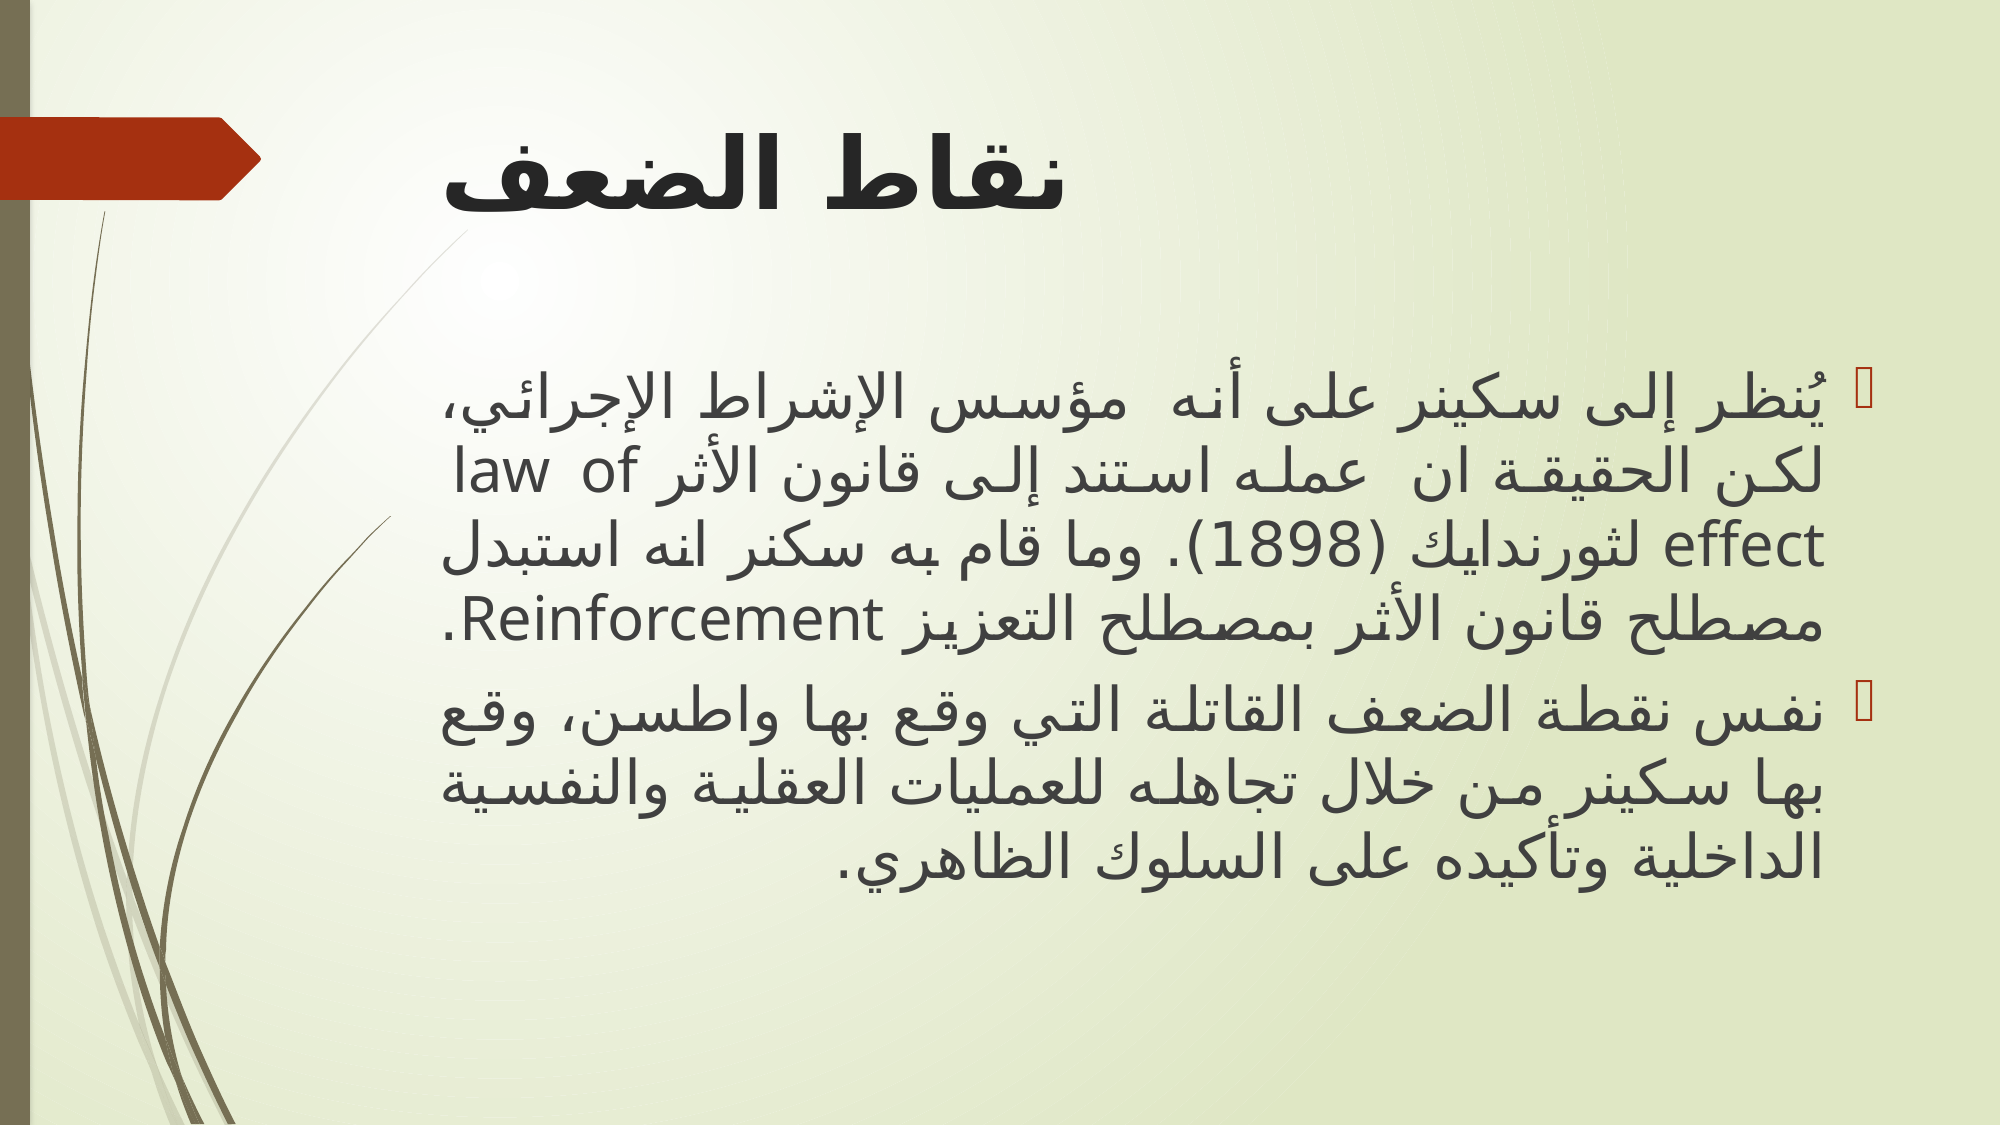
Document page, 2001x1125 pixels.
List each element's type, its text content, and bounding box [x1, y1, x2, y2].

list يُنظر إلى سكينر على أنه مؤسس الإشراط الإجرائي، لكن الحقيقة ان عمله استند إلى قانون الأثر law of effect لثورندايك (1898). وما قام به سكنر انه استبدل مصطلح قانون الأثر بمصطلح التعزيز Reinforcement. نفس نقطة الضعف القاتلة التي وقع بها واطسن، وقع بها سكينر من خلال تجاهله للعمليات العقلية والنفسية الداخلية وتأكيده على السلوك الظاهري. [424, 350, 1888, 970]
title نقاط الضعف [425, 102, 1888, 313]
